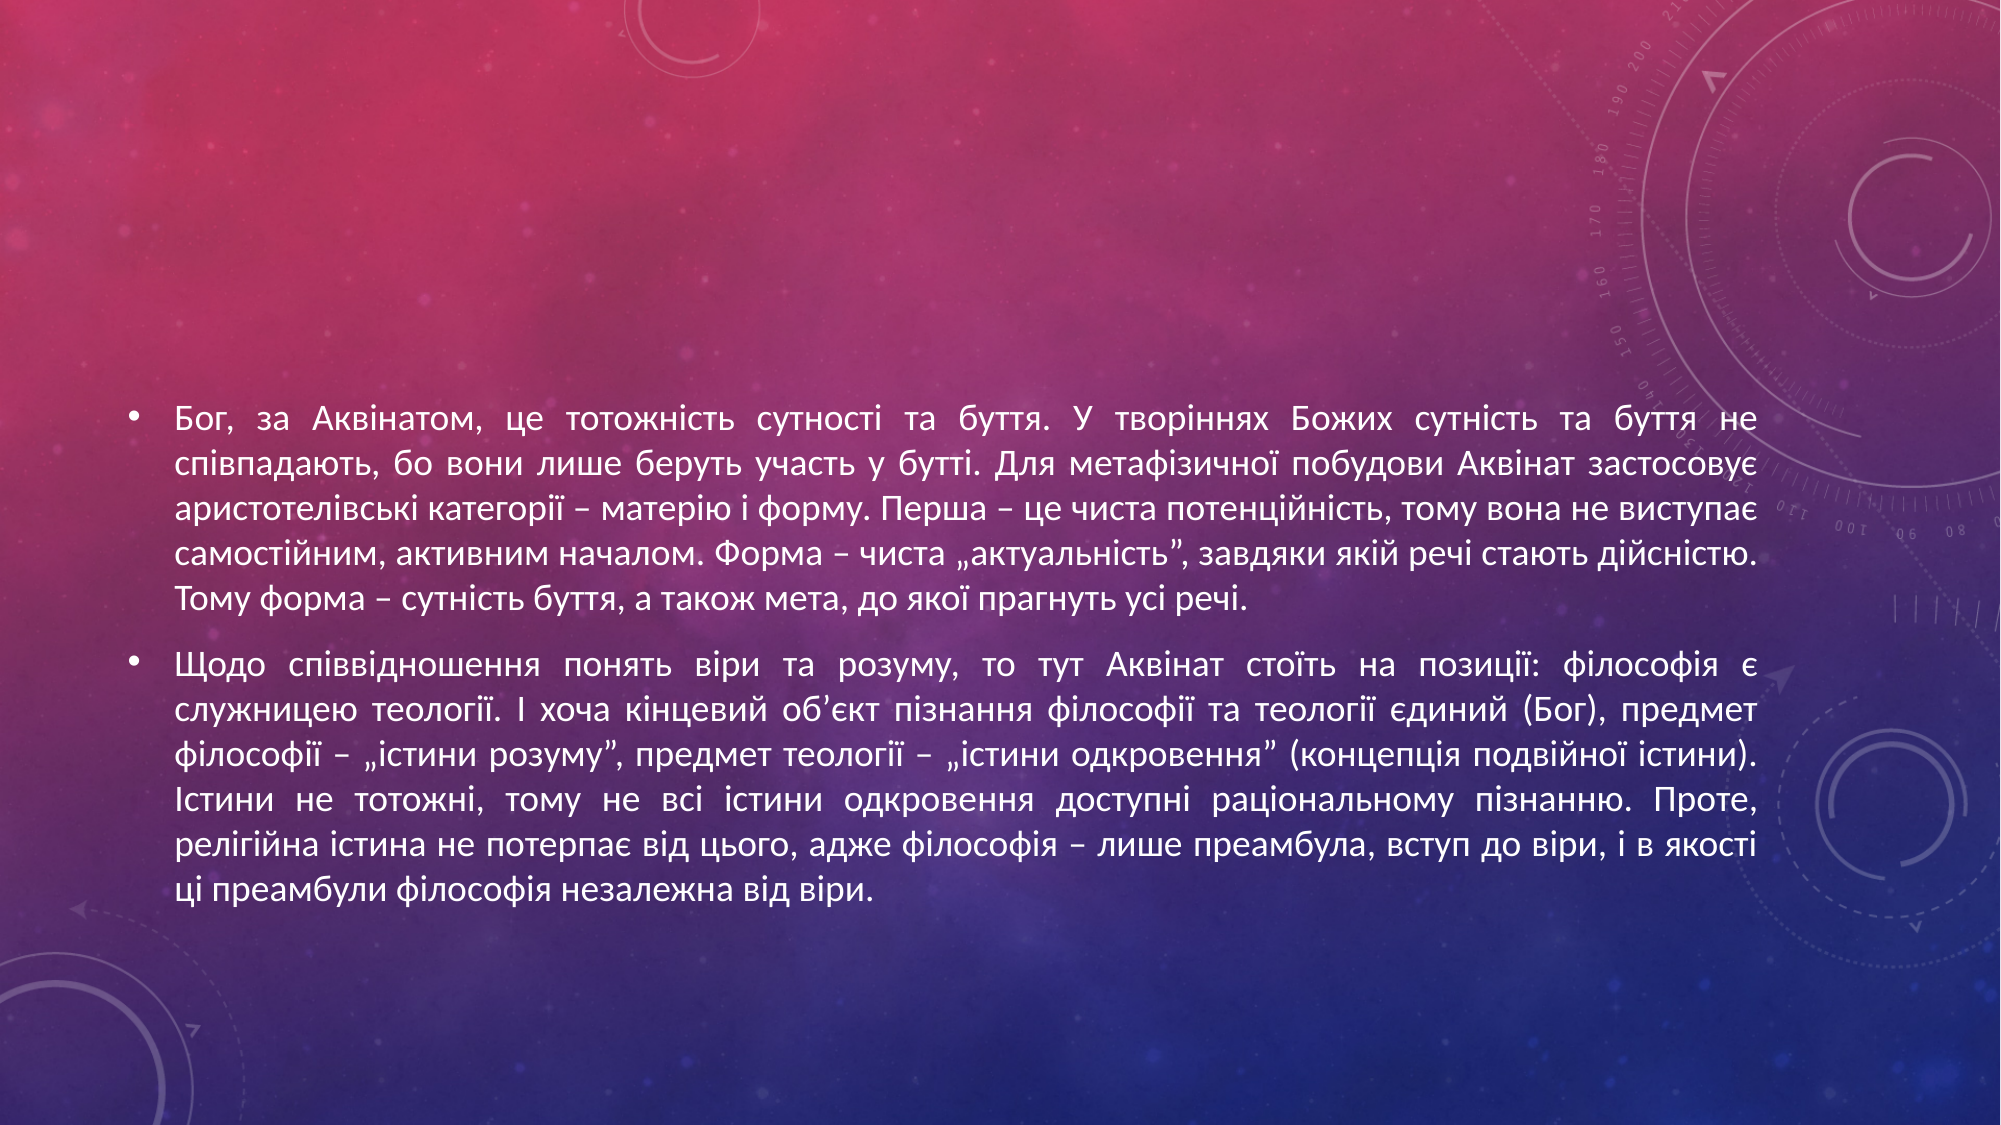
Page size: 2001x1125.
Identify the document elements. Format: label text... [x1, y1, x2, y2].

list Бог, за Аквінатом, це тотожність сутності та буття. У творіннях Божих сутність та буття не співпадають, бо вони лише беруть участь у бутті. Для метафізичної побудови Аквінат застосовує аристотелівські категорії – матерію і форму. Перша – це чиста потенційність, тому вона не виступає самостійним, активним началом. Форма – чиста „актуальність”, завдяки якій речі стають дійсністю. Тому форма – сутність буття, а також мета, до якої прагнуть усі речі. Щодо співвідношення понять віри та розуму, то тут Аквінат стоїть на позиції: філософія є служницею теології. І хоча кінцевий об’єкт пізнання філософії та теології єдиний (Бог), предмет філософії – „істини розуму”, предмет теології – „істини одкровення” (концепція подвійної істини). Істини не тотожні, тому не всі істини одкровення доступні раціональному пізнанню. Проте, релігійна істина не потерпає від цього, адже філософія – лише преамбула, вступ до віри, і в якості ці преамбули філософія незалежна від віри. [112, 351, 1775, 950]
picture [0, 0, 2001, 1125]
